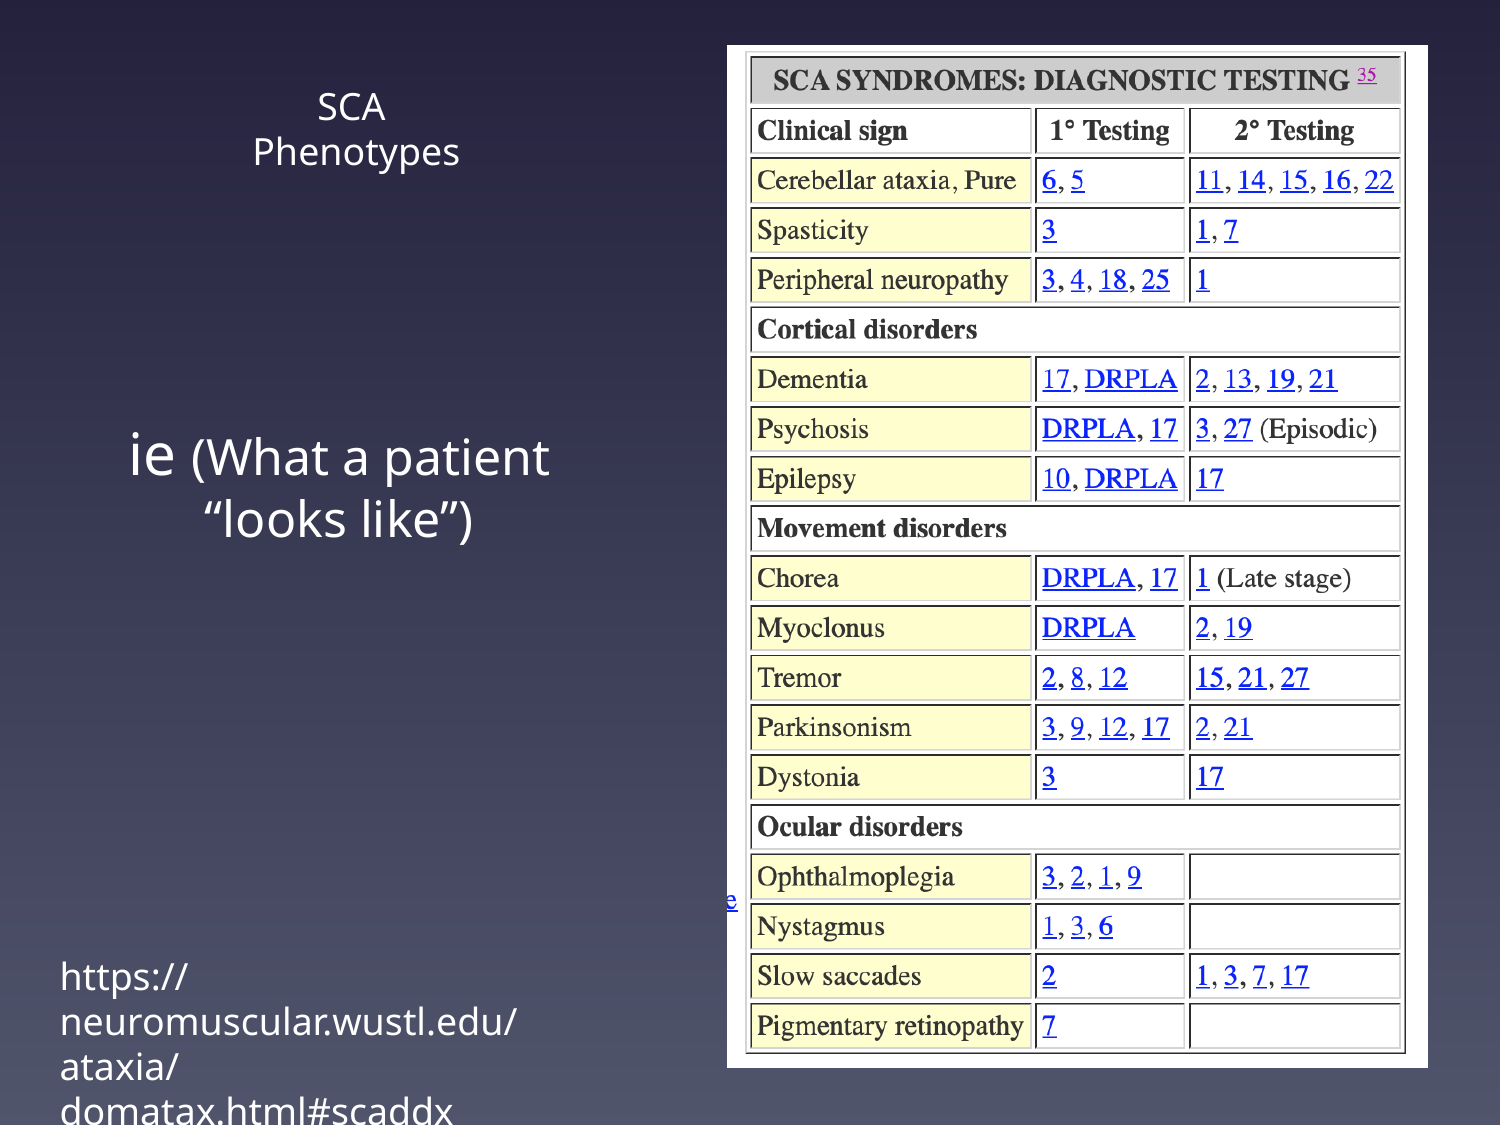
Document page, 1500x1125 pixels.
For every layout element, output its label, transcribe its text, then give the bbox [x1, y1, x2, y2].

text_box https://neuromuscular.wustl.edu/ataxia/domatax.html#scaddx [44, 945, 577, 1125]
text_box ie (What a patient “looks like”) [84, 410, 595, 555]
title SCA Phenotypes [0, 75, 721, 263]
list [726, 45, 1428, 1068]
